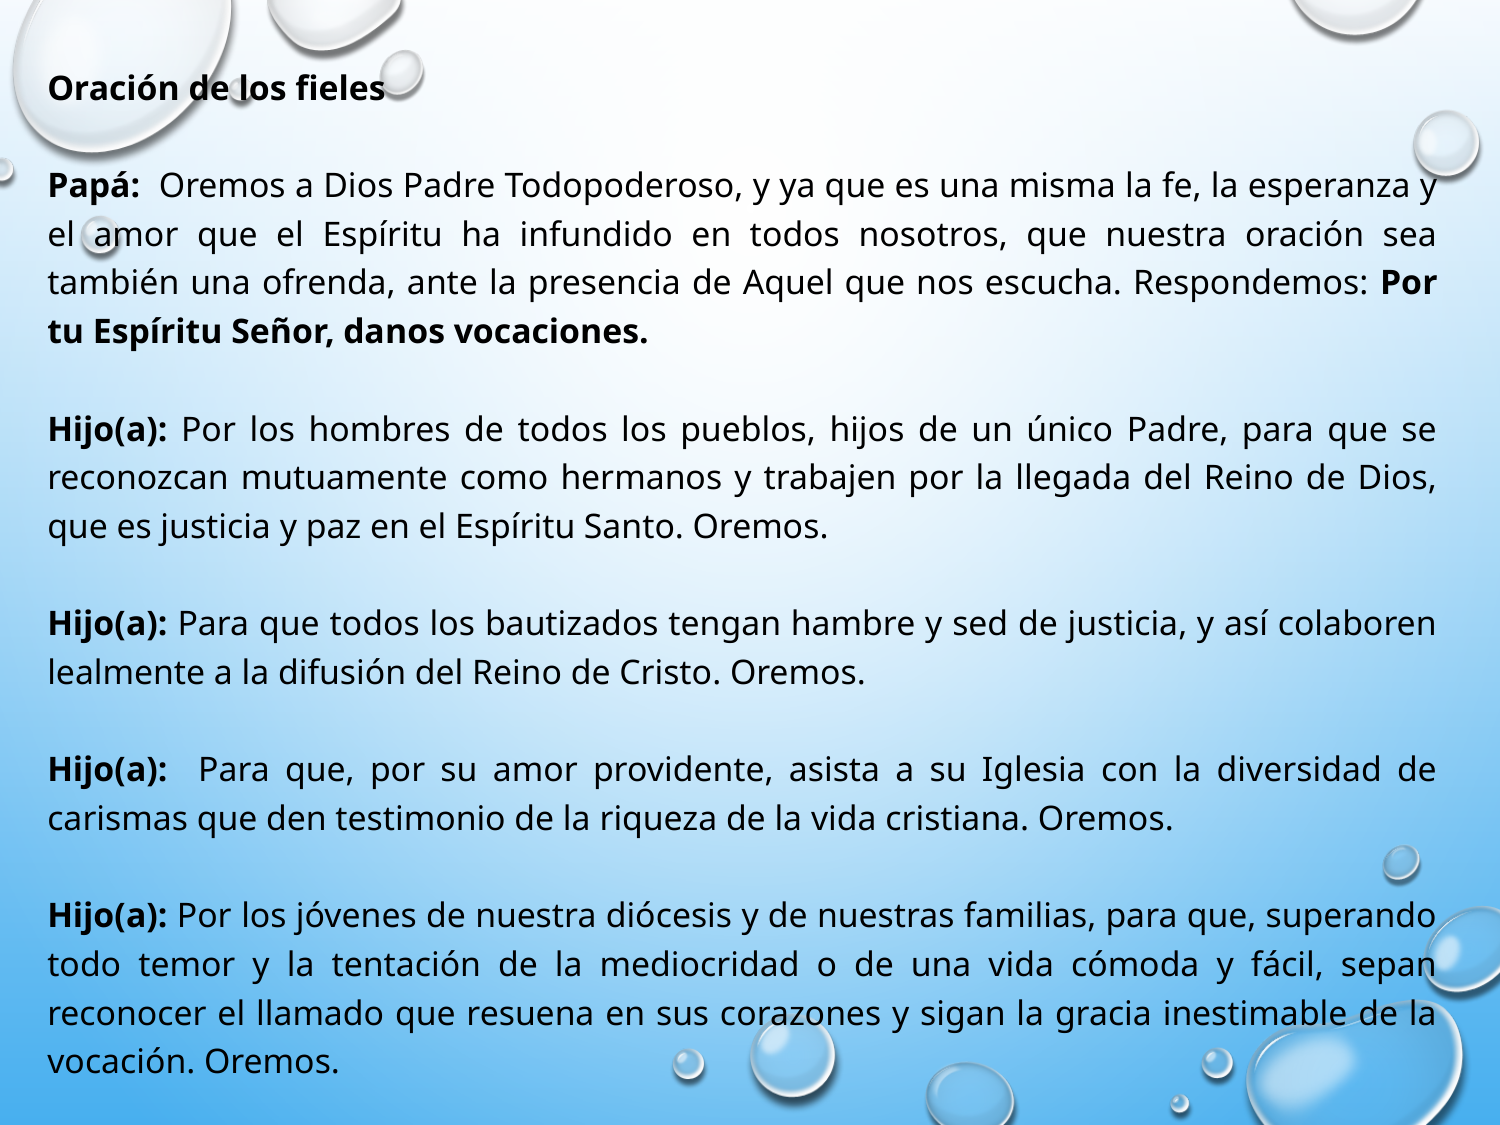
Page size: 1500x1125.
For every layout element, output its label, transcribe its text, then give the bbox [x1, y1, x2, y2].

list Oración de los ﬁeles Papá: Oremos a Dios Padre Todopoderoso, y ya que es una misma la fe, la esperanza y el amor que el Espíritu ha infundido en todos nosotros, que nuestra oración sea también una ofrenda, ante la presencia de Aquel que nos escucha. Respondemos: Por tu Espíritu Señor, danos vocaciones. Hijo(a): Por los hombres de todos los pueblos, hijos de un único Padre, para que se reconozcan mutuamente como hermanos y trabajen por la llegada del Reino de Dios, que es justicia y paz en el Espíritu Santo. Oremos. Hijo(a): Para que todos los bautizados tengan hambre y sed de justicia, y así colaboren lealmente a la difusión del Reino de Cristo. Oremos. Hijo(a): Para que, por su amor providente, asista a su Iglesia con la diversidad de carismas que den testimonio de la riqueza de la vida cristiana. Oremos. Hijo(a): Por los jóvenes de nuestra diócesis y de nuestras familias, para que, superando todo temor y la tentación de la mediocridad o de una vida cómoda y fácil, sepan reconocer el llamado que resuena en sus corazones y sigan la gracia inestimable de la vocación. Oremos. [32, 10, 1453, 1125]
picture [0, 0, 1500, 1125]
